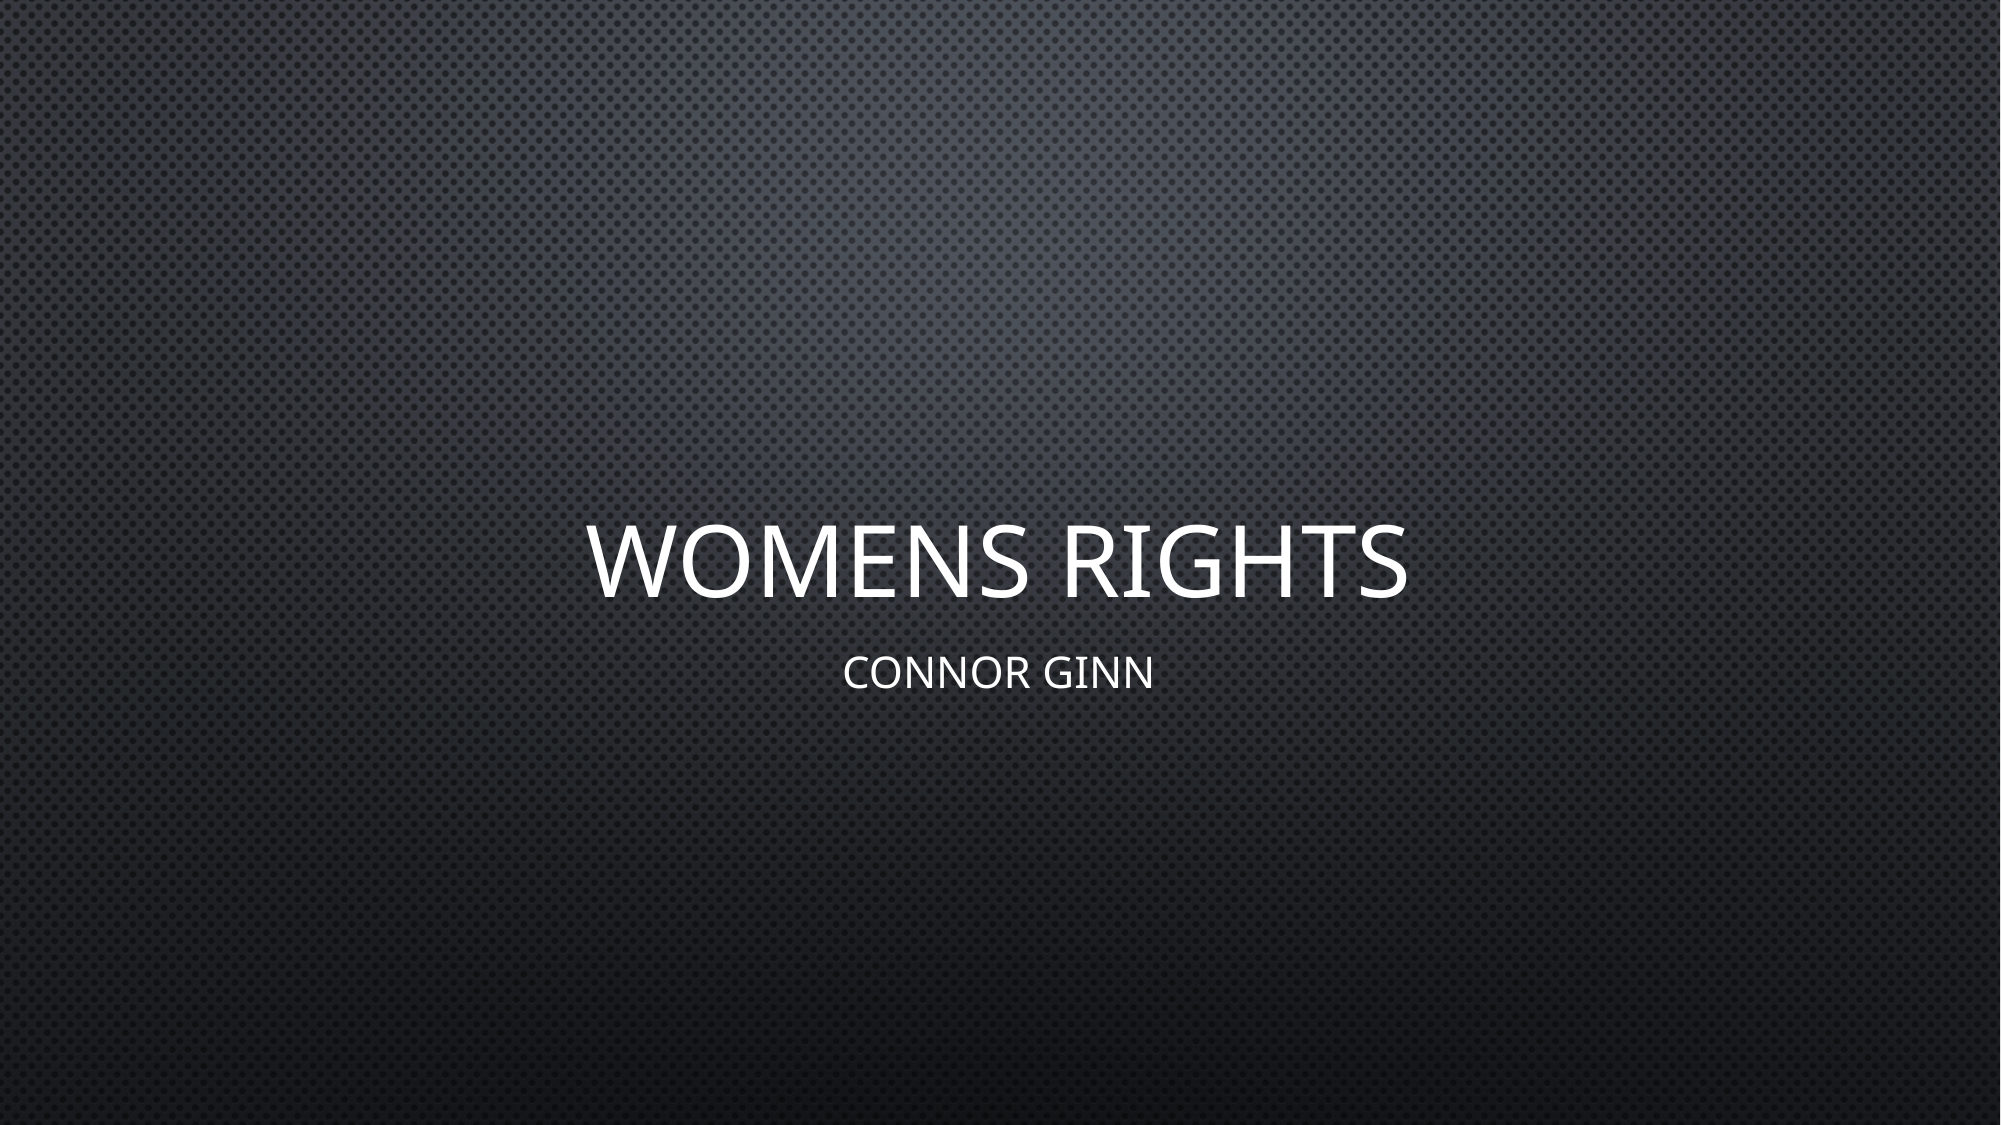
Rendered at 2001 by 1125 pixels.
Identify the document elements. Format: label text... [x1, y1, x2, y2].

subtitle Connor Ginn [287, 637, 1711, 950]
title Womens rights [287, 99, 1711, 625]
